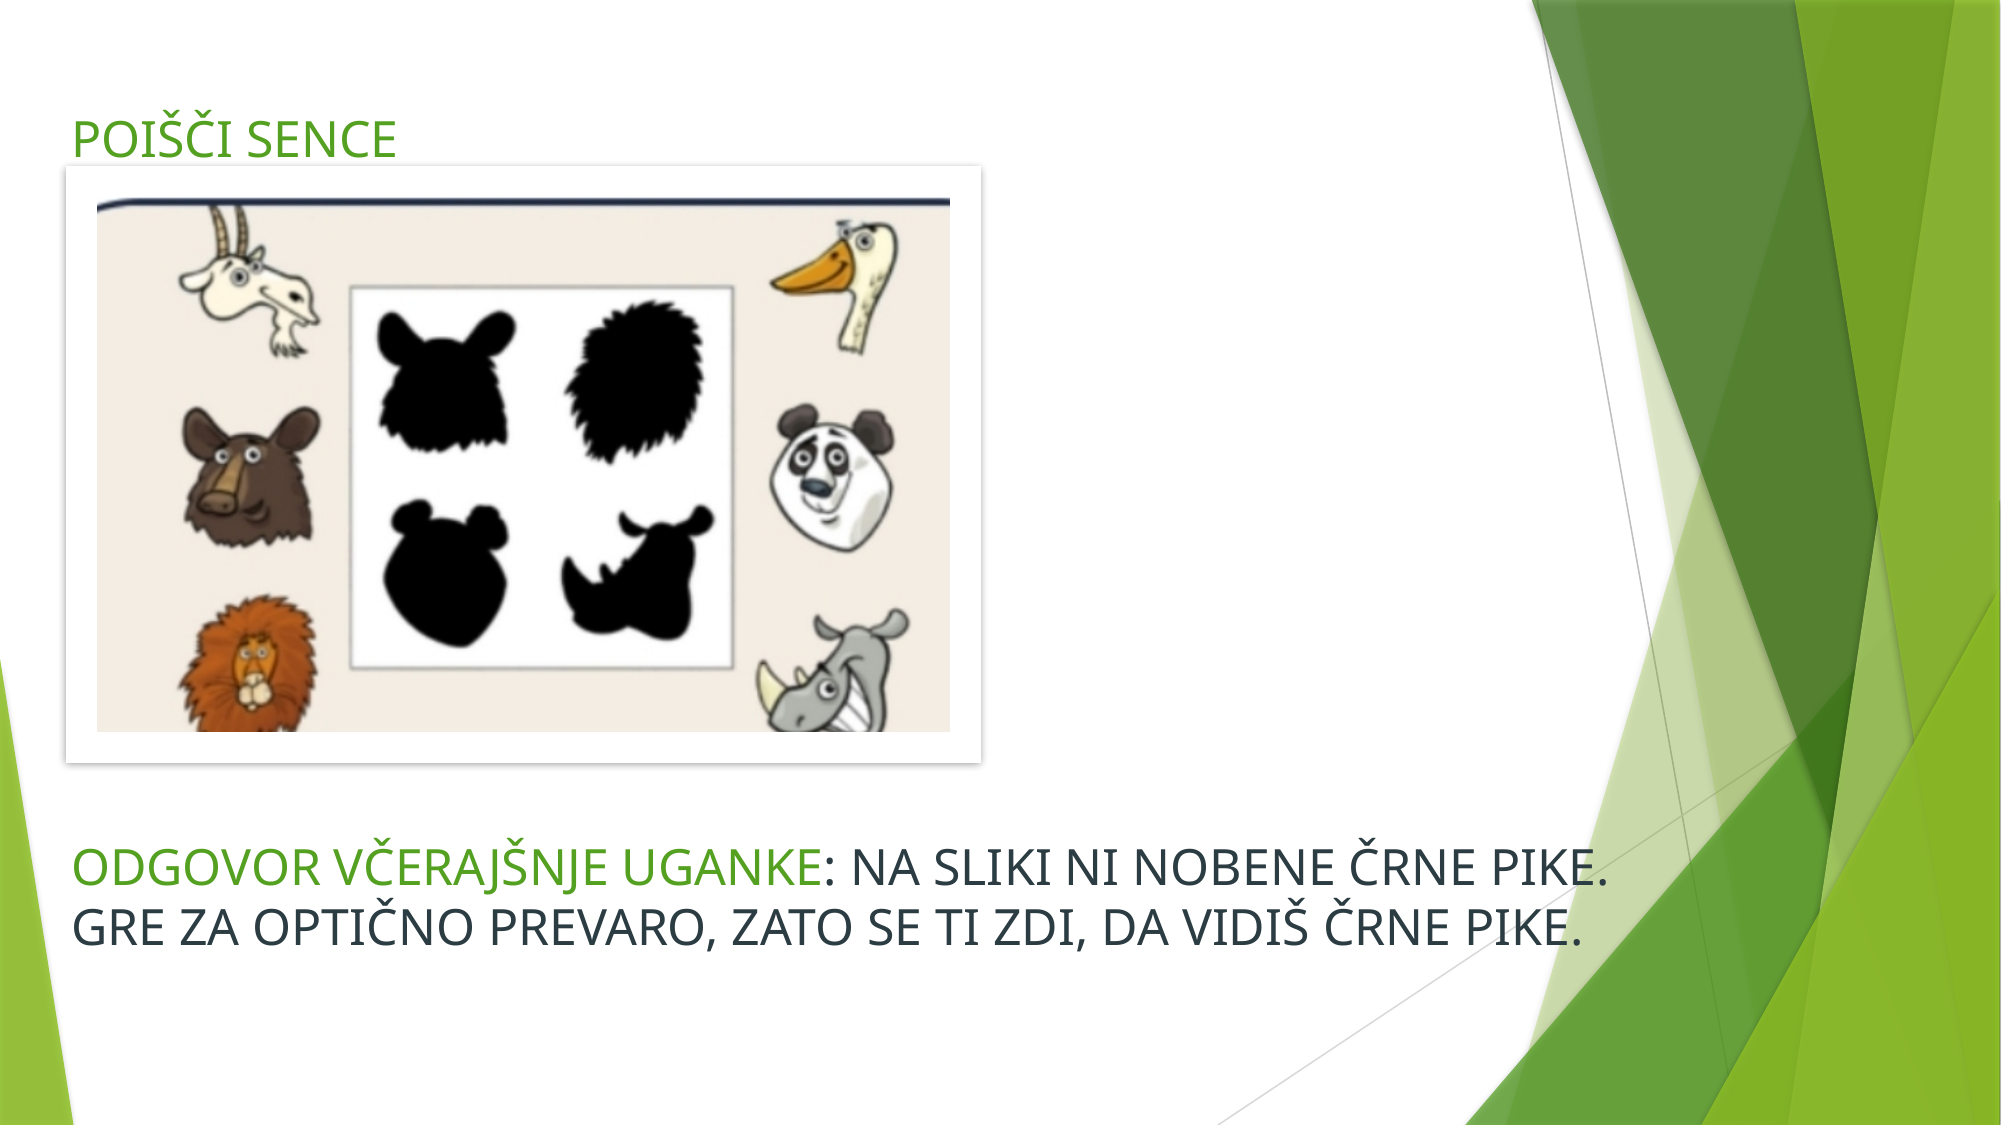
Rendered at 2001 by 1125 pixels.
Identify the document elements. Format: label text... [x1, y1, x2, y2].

list POIŠČI SENCE ODGOVOR VČERAJŠNJE UGANKE: NA SLIKI NI NOBENE ČRNE PIKE. GRE ZA OPTIČNO PREVARO, ZATO SE TI ZDI, DA VIDIŠ ČRNE PIKE. [56, 99, 1657, 997]
picture [96, 196, 951, 732]
